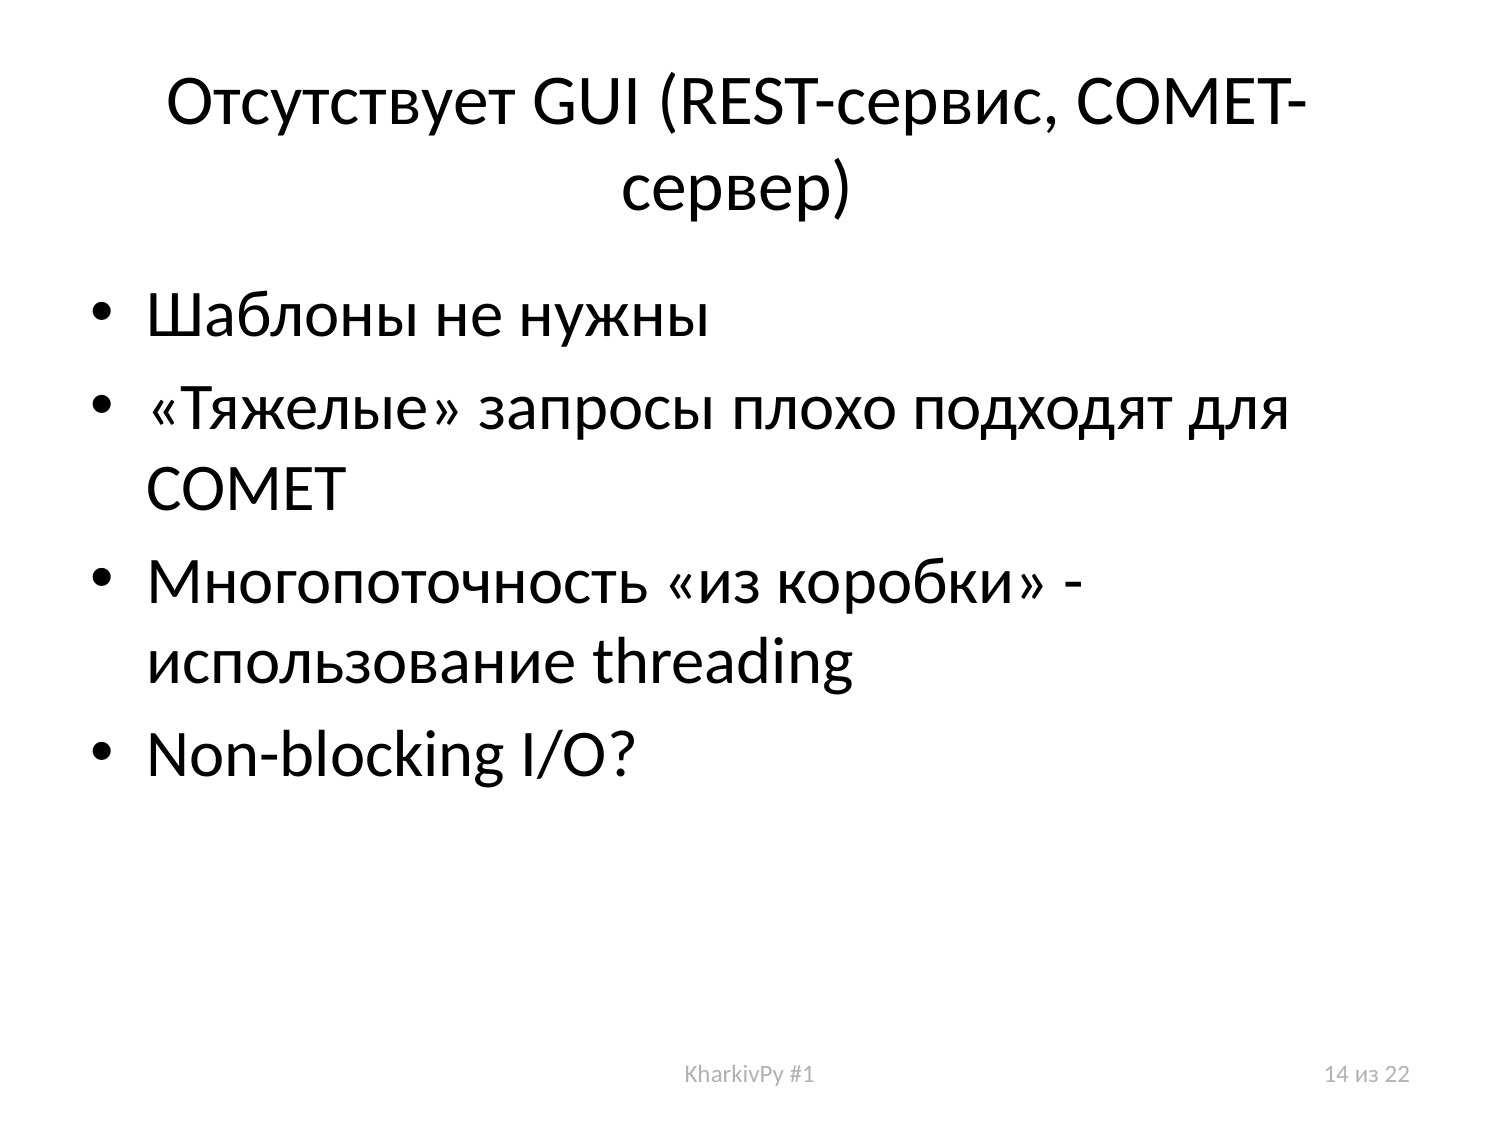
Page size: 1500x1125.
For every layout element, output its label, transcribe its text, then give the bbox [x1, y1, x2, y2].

footer KharkivPy #1 [512, 1042, 988, 1103]
slide_number 14 из 22 [1074, 1042, 1425, 1103]
list Шаблоны не нужны «Тяжелые» запросы плохо подходят для COMET Многопоточность «из коробки» - использование threading Non-blocking I/O? [75, 262, 1425, 1005]
title Отсутствует GUI (REST-сервис, COMET-сервер) [62, 45, 1413, 233]
